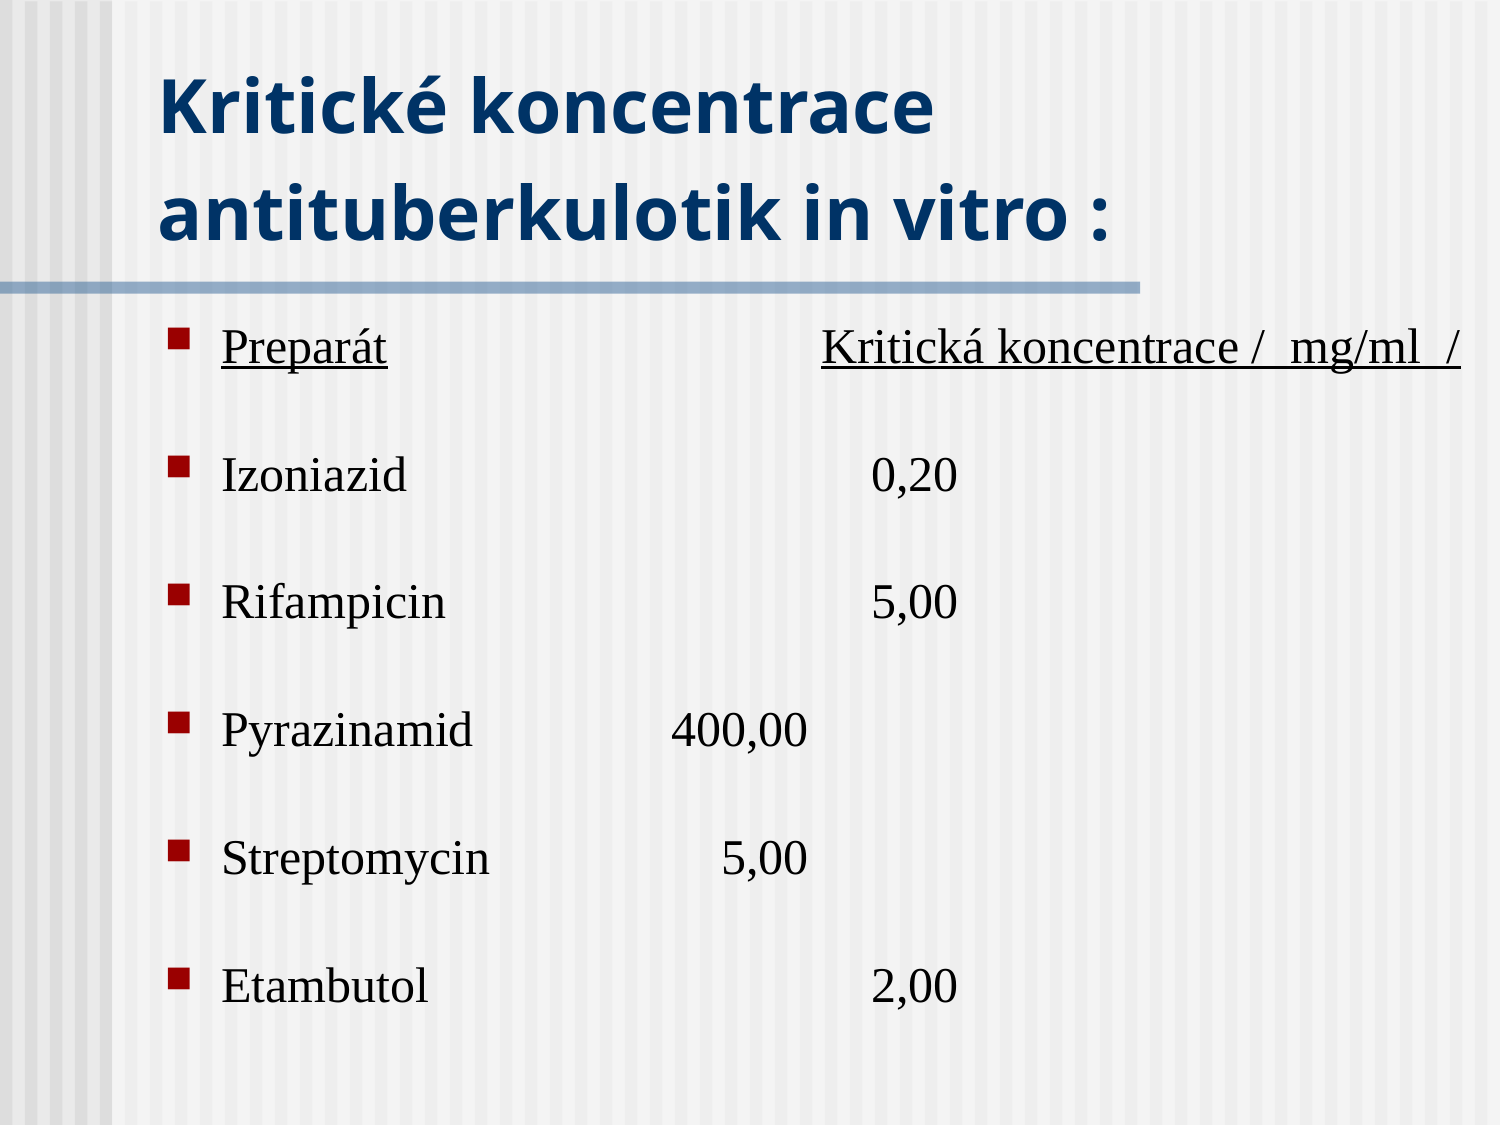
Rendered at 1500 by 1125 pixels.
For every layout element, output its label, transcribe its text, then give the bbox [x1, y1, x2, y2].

list Preparát Kritická koncentrace / mg/ml / Izoniazid 0,20 Rifampicin 5,00 Pyrazinamid 400,00 Streptomycin 5,00 Etambutol 2,00 [149, 312, 1481, 1000]
title Kritické koncentrace antituberkulotik in vitro : [142, 51, 1482, 267]
